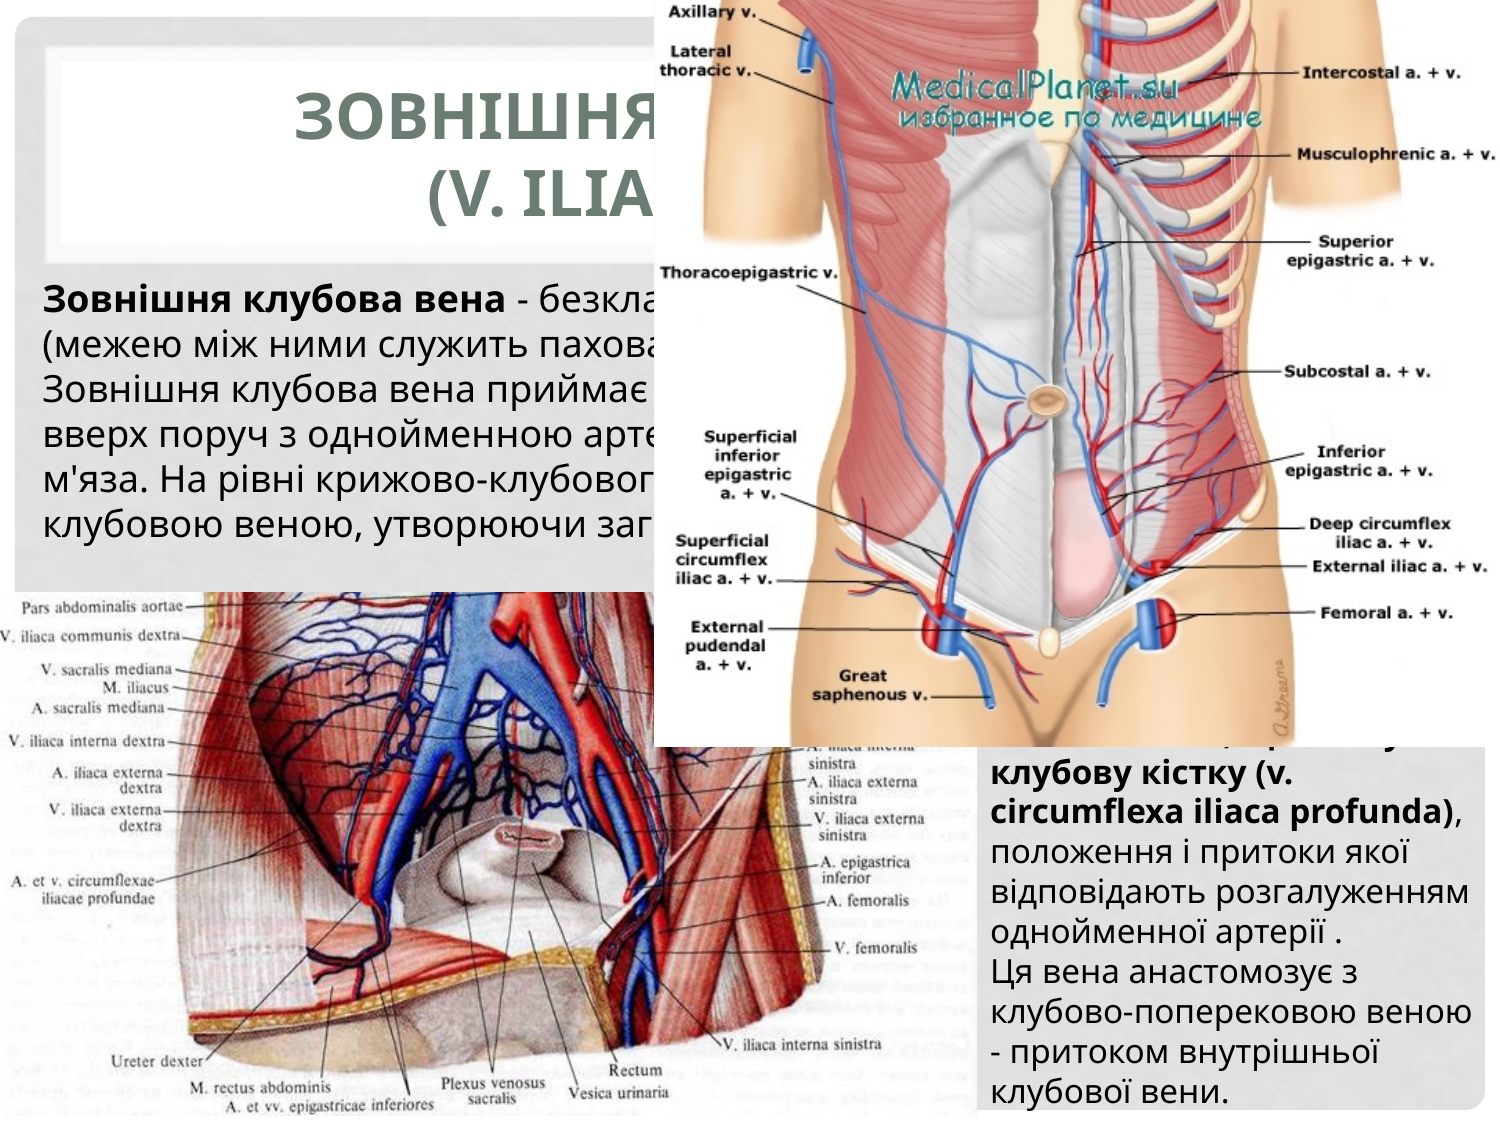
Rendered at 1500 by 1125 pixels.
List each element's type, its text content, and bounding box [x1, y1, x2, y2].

picture [0, 0, 1500, 1116]
title Зовнішня клубова вена (v. Iliaca externa) [69, 66, 654, 238]
text_box Зовнішня клубова вена - безклапанна, є продовженням стегнової вени (межею між ними служить пахова зв'язка). Зовнішня клубова вена приймає кров з усіх вен нижньої кінцівки. Вона йде вверх поруч з однойменною артерією і прилягає до великого поперекового м'яза. На рівні крижово-клубового суглоба з'єднується з внутрішньою клубовою веною, утворюючи загальну клубову. [27, 267, 654, 552]
text_box Безпосередньо над паховою зв'язкою в зовнішню клубову вену впадають нижня надчеревна вена (v. epigastrica inferior) і глибока вена, що оточує клубову кістку (v. circumflexa iliaca profunda), положення і притоки якої відповідають розгалуженням однойменної артерії . Ця вена анастомозує з клубово-поперековою веною - притоком внутрішньої клубової вени. [975, 748, 1499, 1118]
